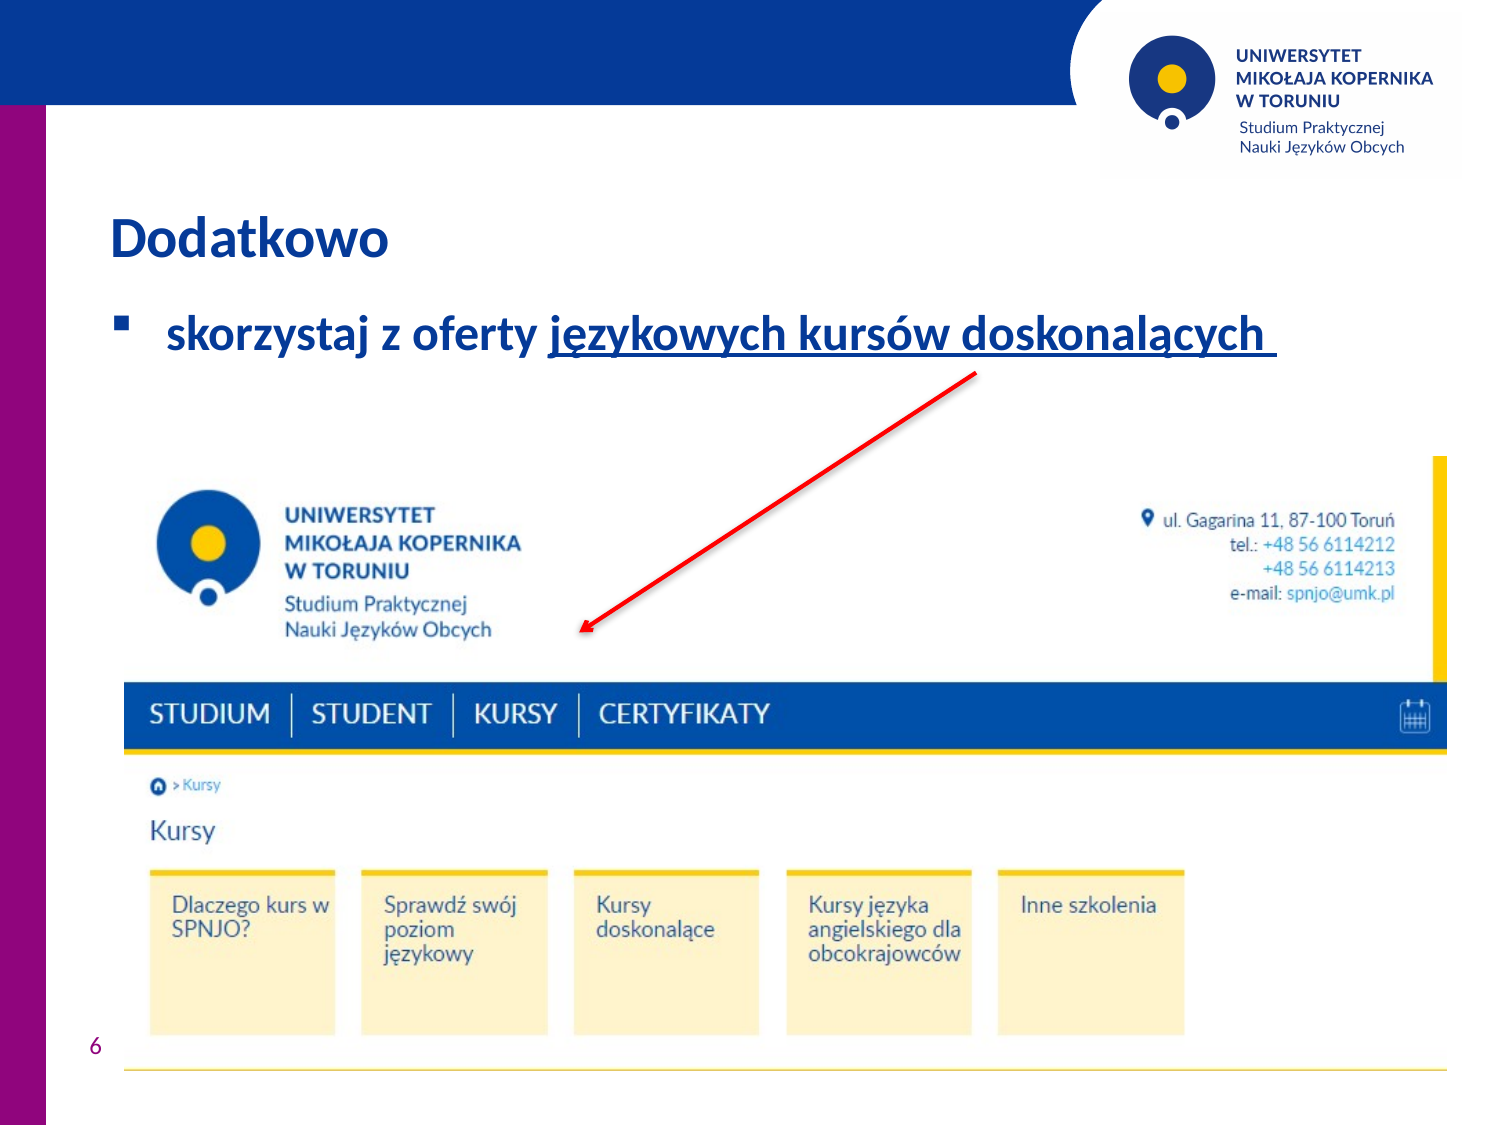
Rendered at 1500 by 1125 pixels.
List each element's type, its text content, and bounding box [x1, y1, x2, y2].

picture [1100, 12, 1462, 179]
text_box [578, 372, 977, 633]
picture [124, 456, 1448, 1071]
list Dodatkowo skorzystaj z oferty językowych kursów doskonalących [95, 186, 1469, 373]
